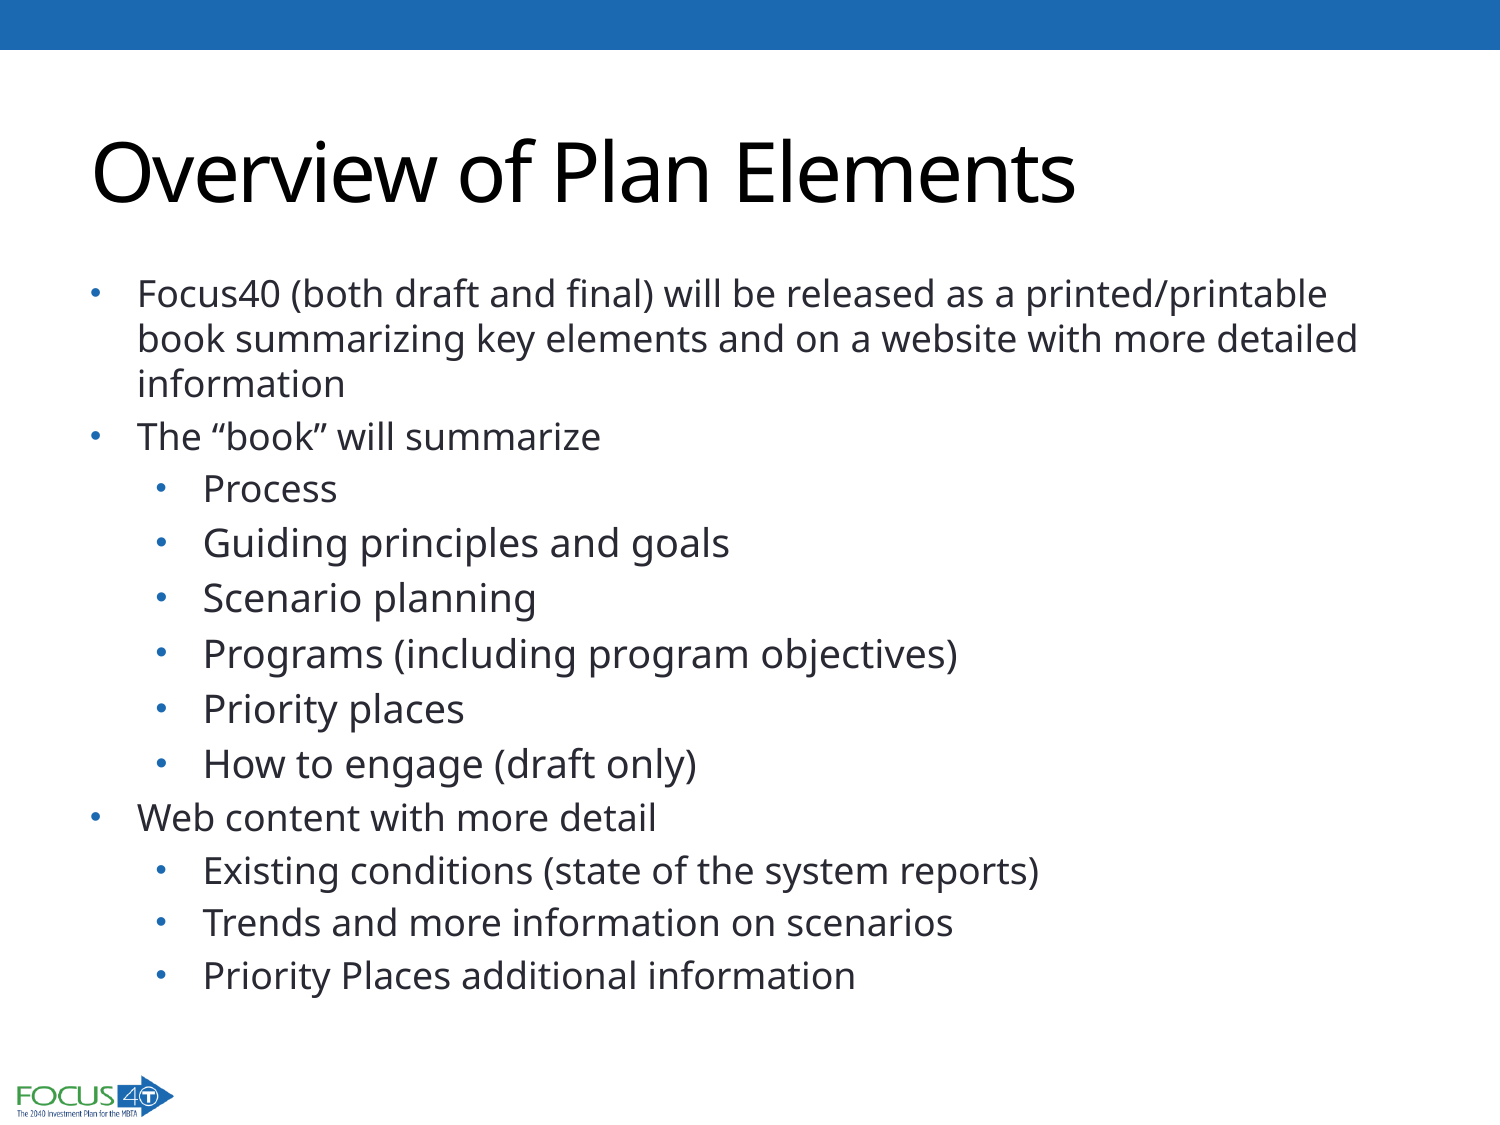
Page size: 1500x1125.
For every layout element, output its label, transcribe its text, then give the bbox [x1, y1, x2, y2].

list Focus40 (both draft and final) will be released as a printed/printable book summarizing key elements and on a website with more detailed information The “book” will summarize Process Guiding principles and goals Scenario planning Programs (including program objectives) Priority places How to engage (draft only) Web content with more detail Existing conditions (state of the system reports) Trends and more information on scenarios Priority Places additional information [75, 262, 1425, 1013]
picture [17, 1075, 174, 1118]
title Overview of Plan Elements [75, 87, 1425, 250]
